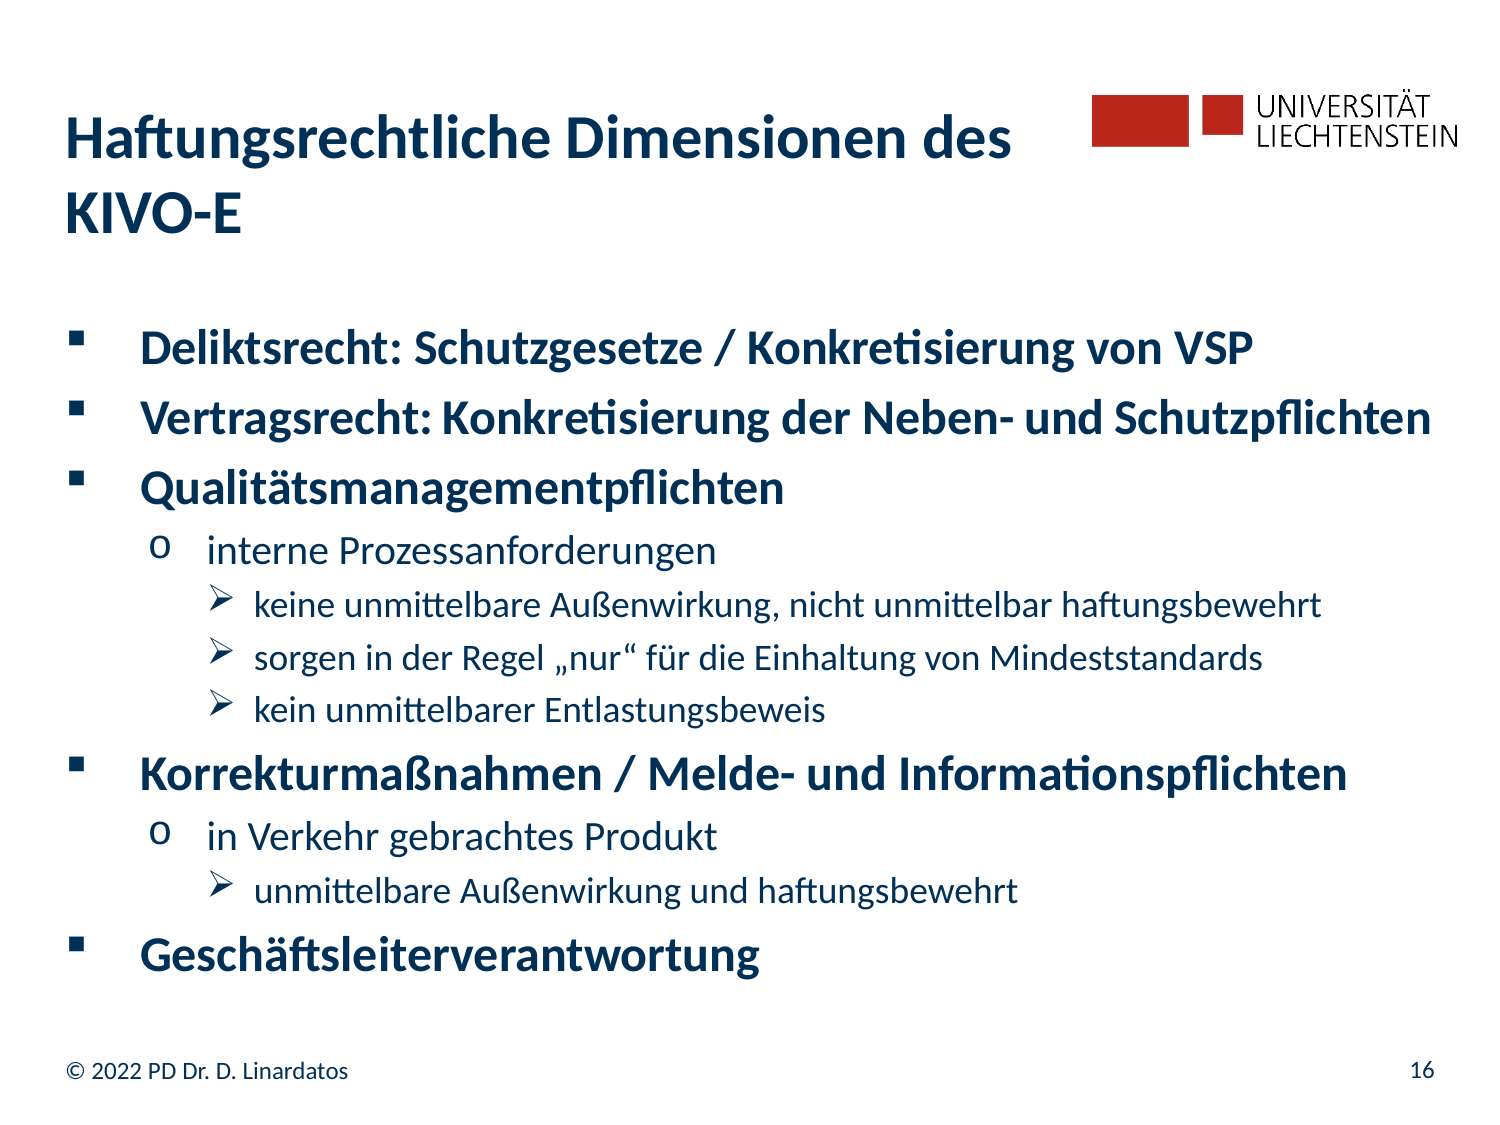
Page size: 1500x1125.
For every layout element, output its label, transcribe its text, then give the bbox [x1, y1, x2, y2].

title Haftungsrechtliche Dimensionen des KIVO-E [64, 95, 1022, 284]
picture [1092, 89, 1457, 147]
list Deliktsrecht: Schutzgesetze / Konkretisierung von VSP Vertragsrecht: Konkretisierung der Neben- und Schutzpflichten Qualitätsmanagementpflichten interne Prozessanforderungen keine unmittelbare Außenwirkung, nicht unmittelbar haftungsbewehrt sorgen in der Regel „nur“ für die Einhaltung von Mindeststandards kein unmittelbarer Entlastungsbeweis Korrekturmaßnahmen / Melde- und Informationspflichten in Verkehr gebrachtes Produkt unmittelbare Außenwirkung und haftungsbewehrt Geschäftsleiterverantwortung [64, 314, 1436, 1035]
slide_number 16 [1261, 1053, 1435, 1083]
slide_number © 2022 PD Dr. D. Linardatos [64, 1054, 415, 1084]
